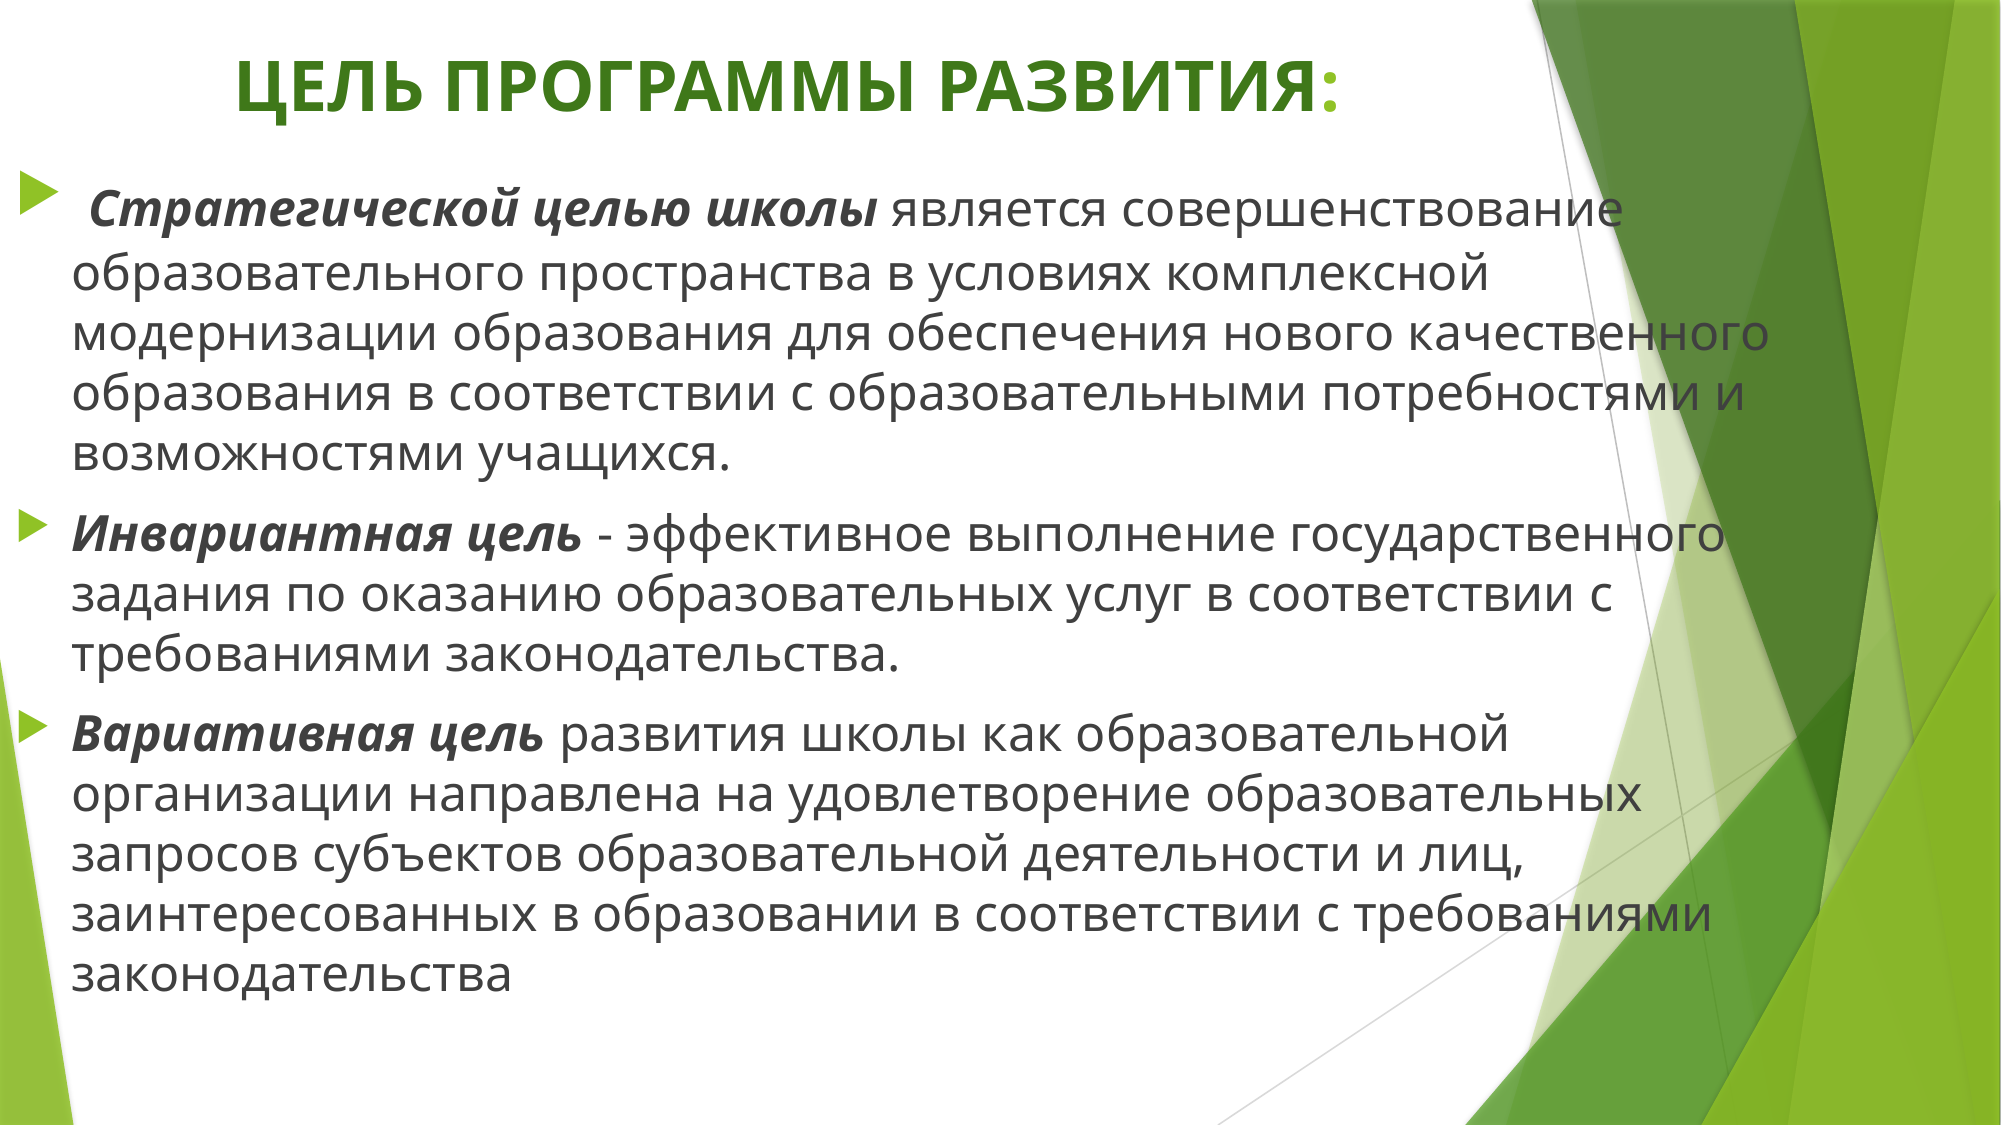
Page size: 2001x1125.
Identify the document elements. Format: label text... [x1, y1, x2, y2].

list Стратегической целью школы является совершенствование образовательного пространства в условиях комплексной модернизации образования для обеспечения нового качественного образования в соответствии с образовательными потребностями и возможностями учащихся. Инвариантная цель - эффективное выполнение государственного задания по оказанию образовательных услуг в соответствии с требованиями законодательства. Вариативная цель развития школы как образовательной организации направлена на удовлетворение образовательных запросов субъектов образовательной деятельности и лиц, заинтересованных в образовании в соответствии с требованиями законодательства [0, 152, 1798, 1095]
title ЦЕЛЬ ПРОГРАММЫ РАЗВИТИЯ: [0, 28, 1411, 152]
